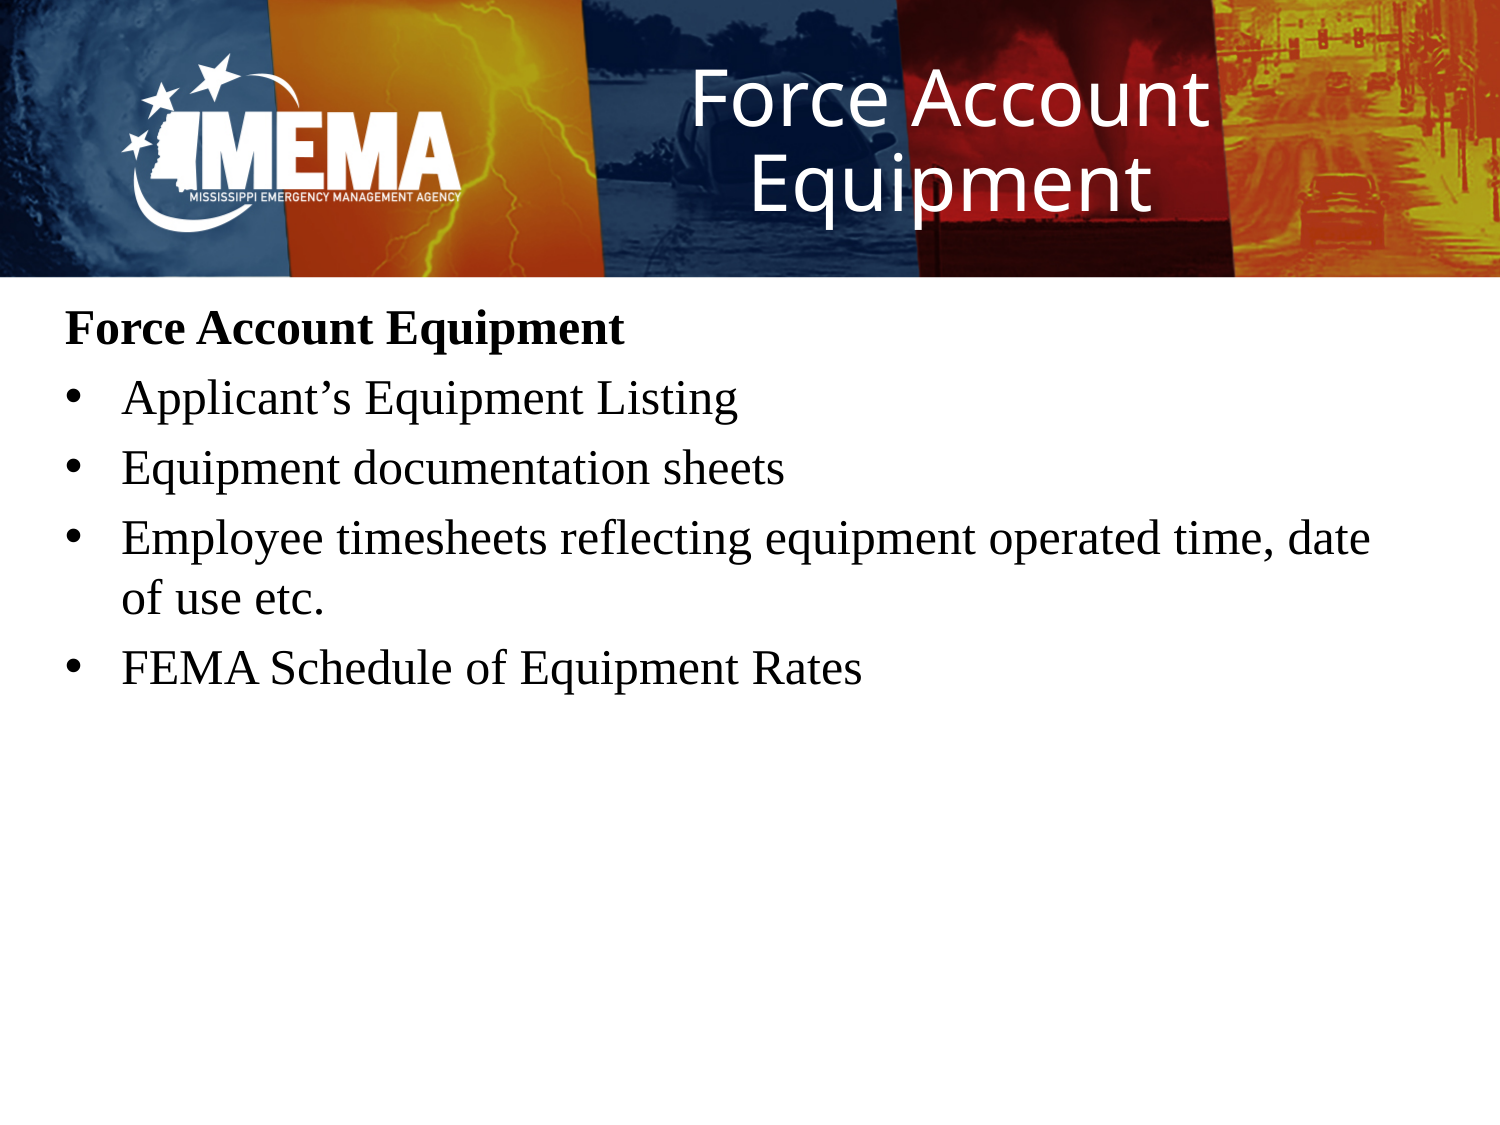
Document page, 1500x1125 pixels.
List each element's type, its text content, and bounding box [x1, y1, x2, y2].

picture [0, 0, 1500, 1125]
text_box Force Account Equipment Applicant’s Equipment Listing Equipment documentation sheets Employee timesheets reflecting equipment operated time, date of use etc. FEMA Schedule of Equipment Rates [49, 287, 1388, 713]
title Force Account Equipment [474, 50, 1425, 238]
